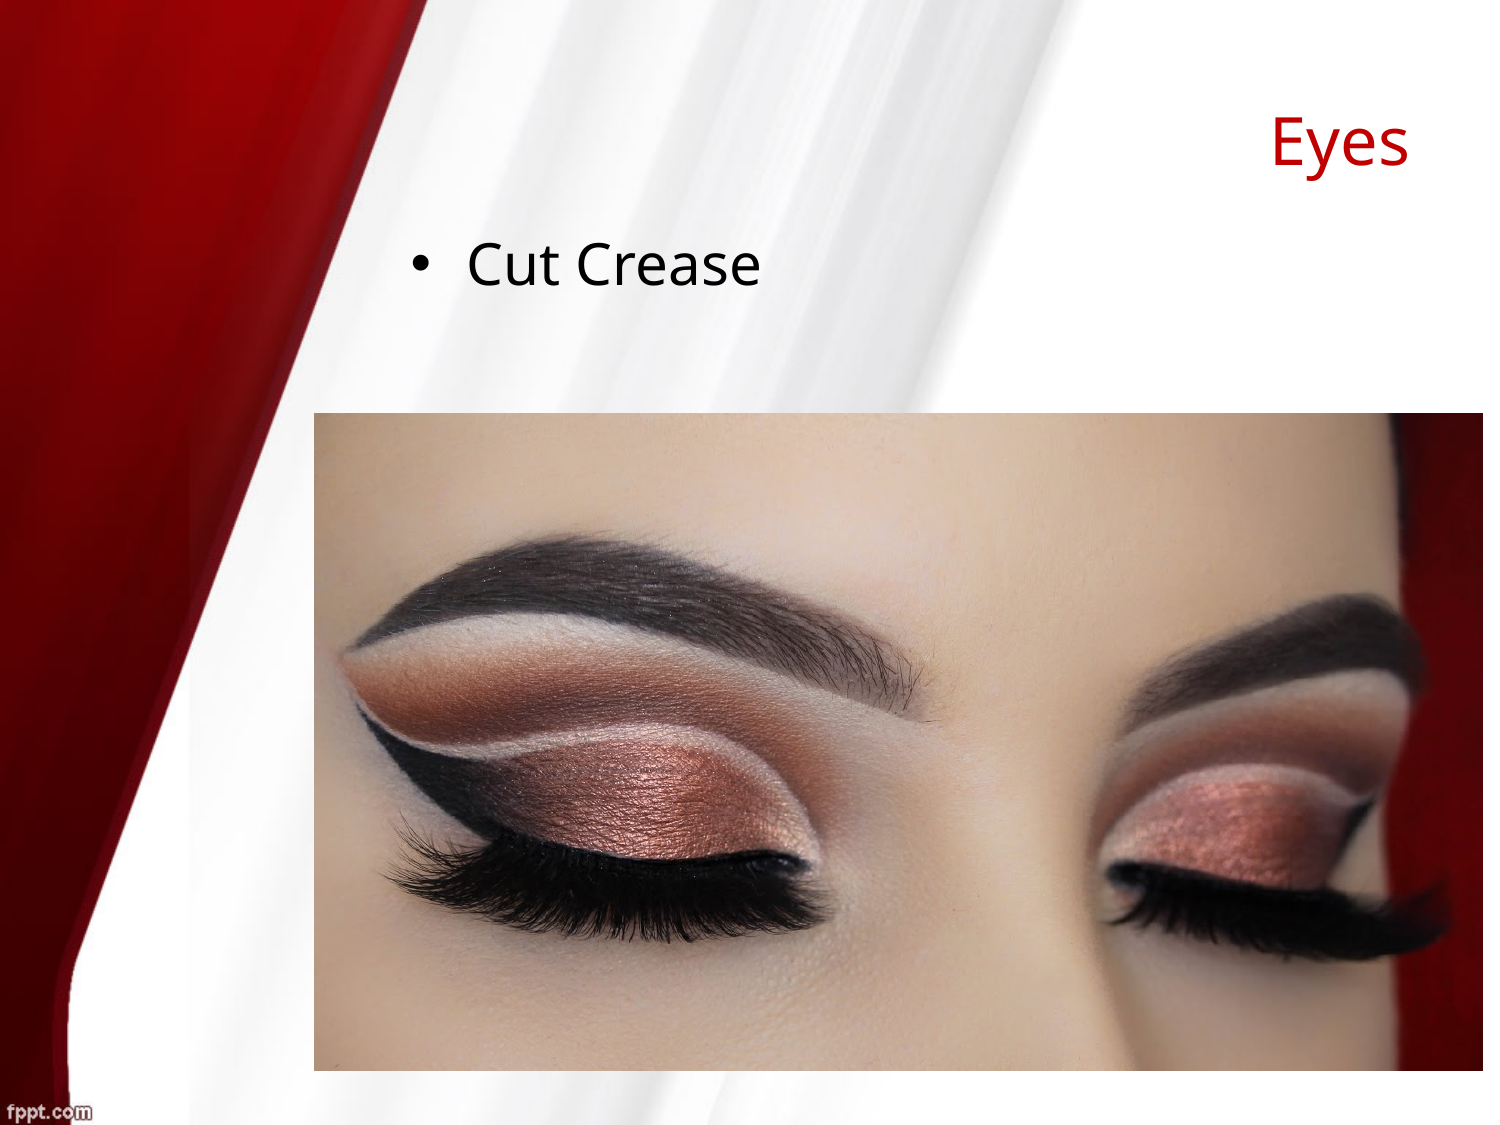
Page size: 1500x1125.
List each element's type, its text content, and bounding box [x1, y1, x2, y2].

title Eyes [265, 45, 1425, 233]
picture [0, 0, 1500, 1125]
list Cut Crease [395, 219, 1414, 411]
